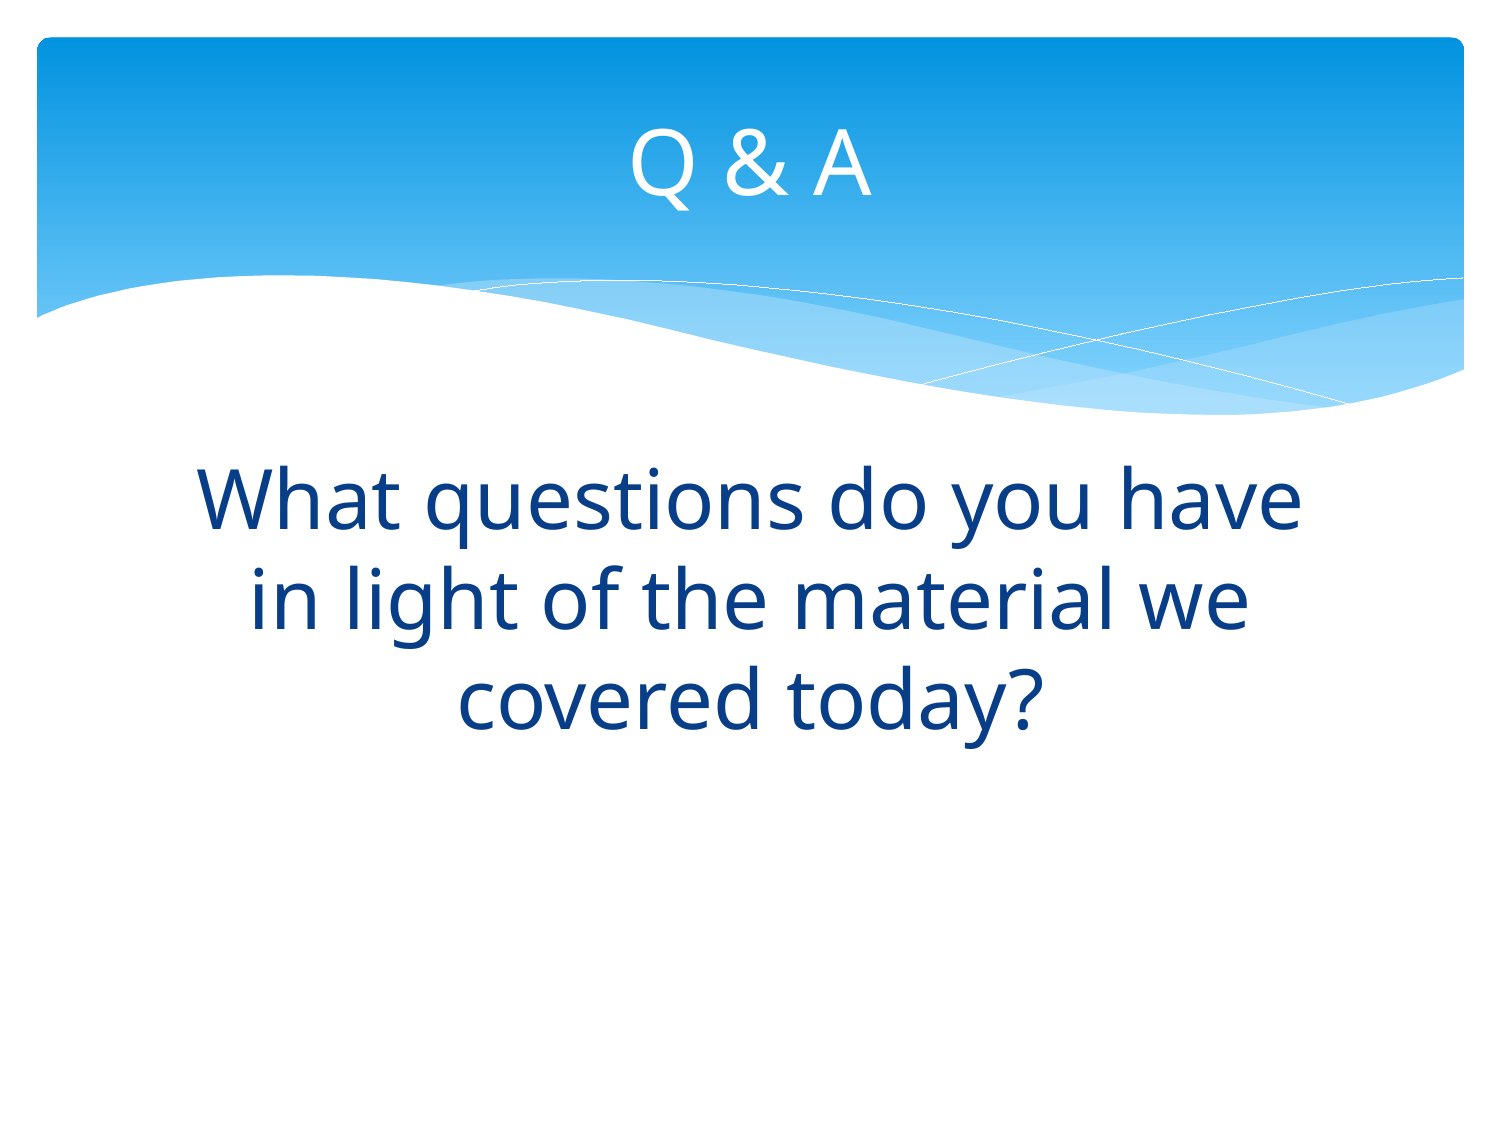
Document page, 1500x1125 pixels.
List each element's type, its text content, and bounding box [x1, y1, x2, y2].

title Q & A [75, 55, 1425, 261]
list What questions do you have in light of the material we covered today? [143, 438, 1359, 1005]
